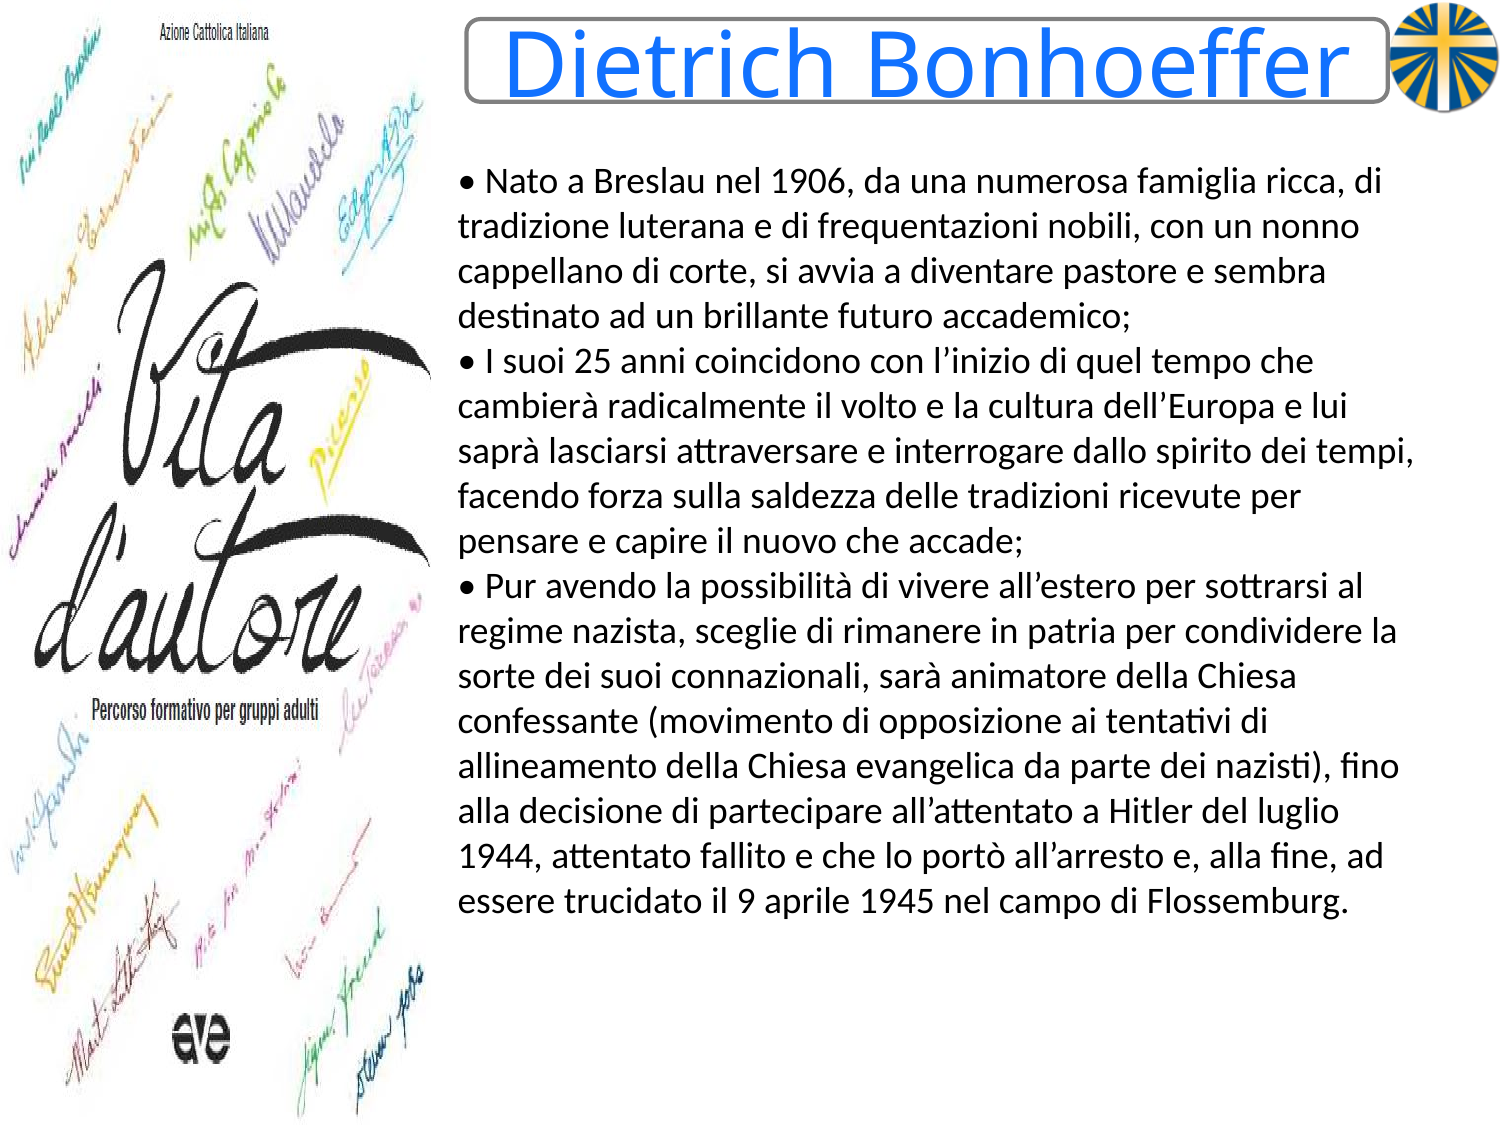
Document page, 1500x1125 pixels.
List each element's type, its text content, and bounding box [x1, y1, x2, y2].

picture [1387, 1, 1500, 114]
text_box Dietrich Bonhoeffer [464, 16, 1382, 104]
picture [0, 0, 432, 1125]
text_box • Nato a Breslau nel 1906, da una numerosa famiglia ricca, di tradizione luterana e di frequentazioni nobili, con un nonno cappellano di corte, si avvia a diventare pastore e sembra destinato ad un brillante futuro accademico; • I suoi 25 anni coincidono con l’inizio di quel tempo che cambierà radicalmente il volto e la cultura dell’Europa e lui saprà lasciarsi attraversare e interrogare dallo spirito dei tempi, facendo forza sulla saldezza delle tradizioni ricevute per pensare e capire il nuovo che accade; • Pur avendo la possibilità di vivere all’estero per sottrarsi al regime nazista, sceglie di rimanere in patria per condividere la sorte dei suoi connazionali, sarà animatore della Chiesa confessante (movimento di opposizione ai tentativi di allineamento della Chiesa evangelica da parte dei nazisti), fino alla decisione di partecipare all’attentato a Hitler del luglio 1944, attentato fallito e che lo portò all’arresto e, alla fine, ad essere trucidato il 9 aprile 1945 nel campo di Flossemburg. [442, 148, 1435, 929]
